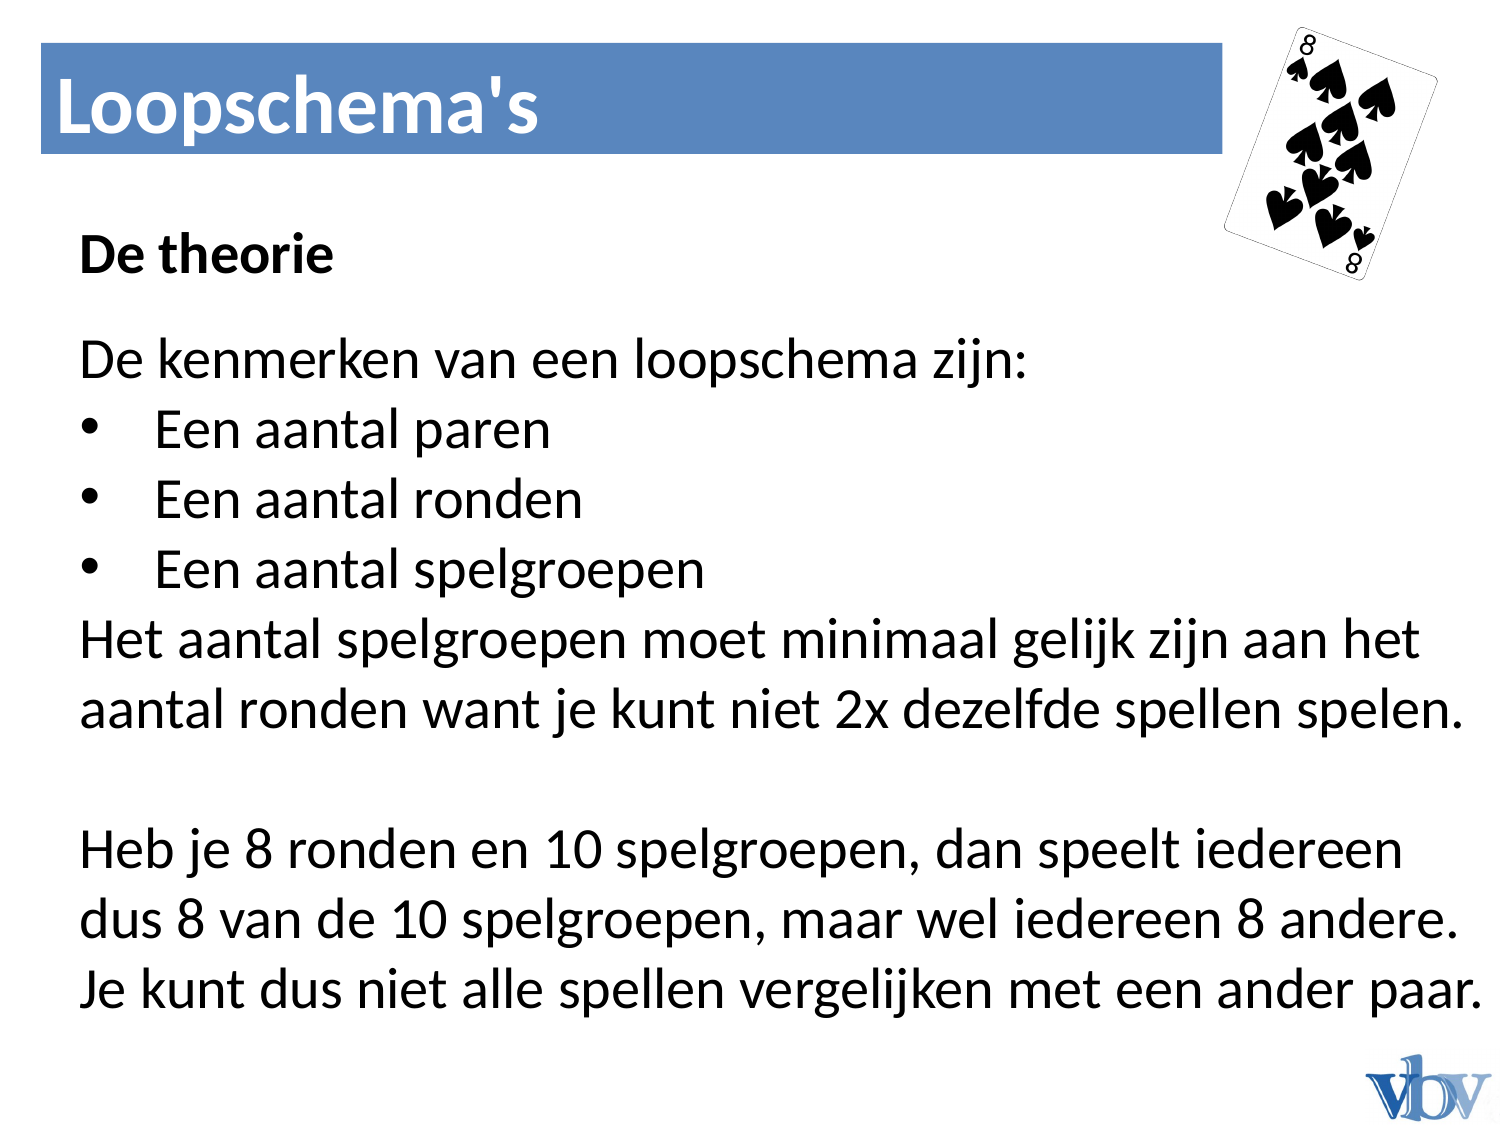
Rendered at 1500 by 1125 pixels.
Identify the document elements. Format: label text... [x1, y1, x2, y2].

picture [1231, 158, 1409, 208]
picture [1365, 1048, 1500, 1125]
picture [1412, 68, 1438, 148]
text_box Loopschema's [41, 42, 1412, 158]
text_box De theorie De kenmerken van een loopschema zijn: Een aantal paren Een aantal ronden Een aantal spelgroepen Het aantal spelgroepen moet minimaal gelijk zijn aan het aantal ronden want je kunt niet 2x dezelfde spellen spelen. Heb je 8 ronden en 10 spelgroepen, dan speelt iedereen dus 8 van de 10 spelgroepen, maar wel iedereen 8 andere. Je kunt dus niet alle spellen vergelijken met een ander paar. [64, 208, 1500, 1028]
picture [1293, 26, 1341, 42]
